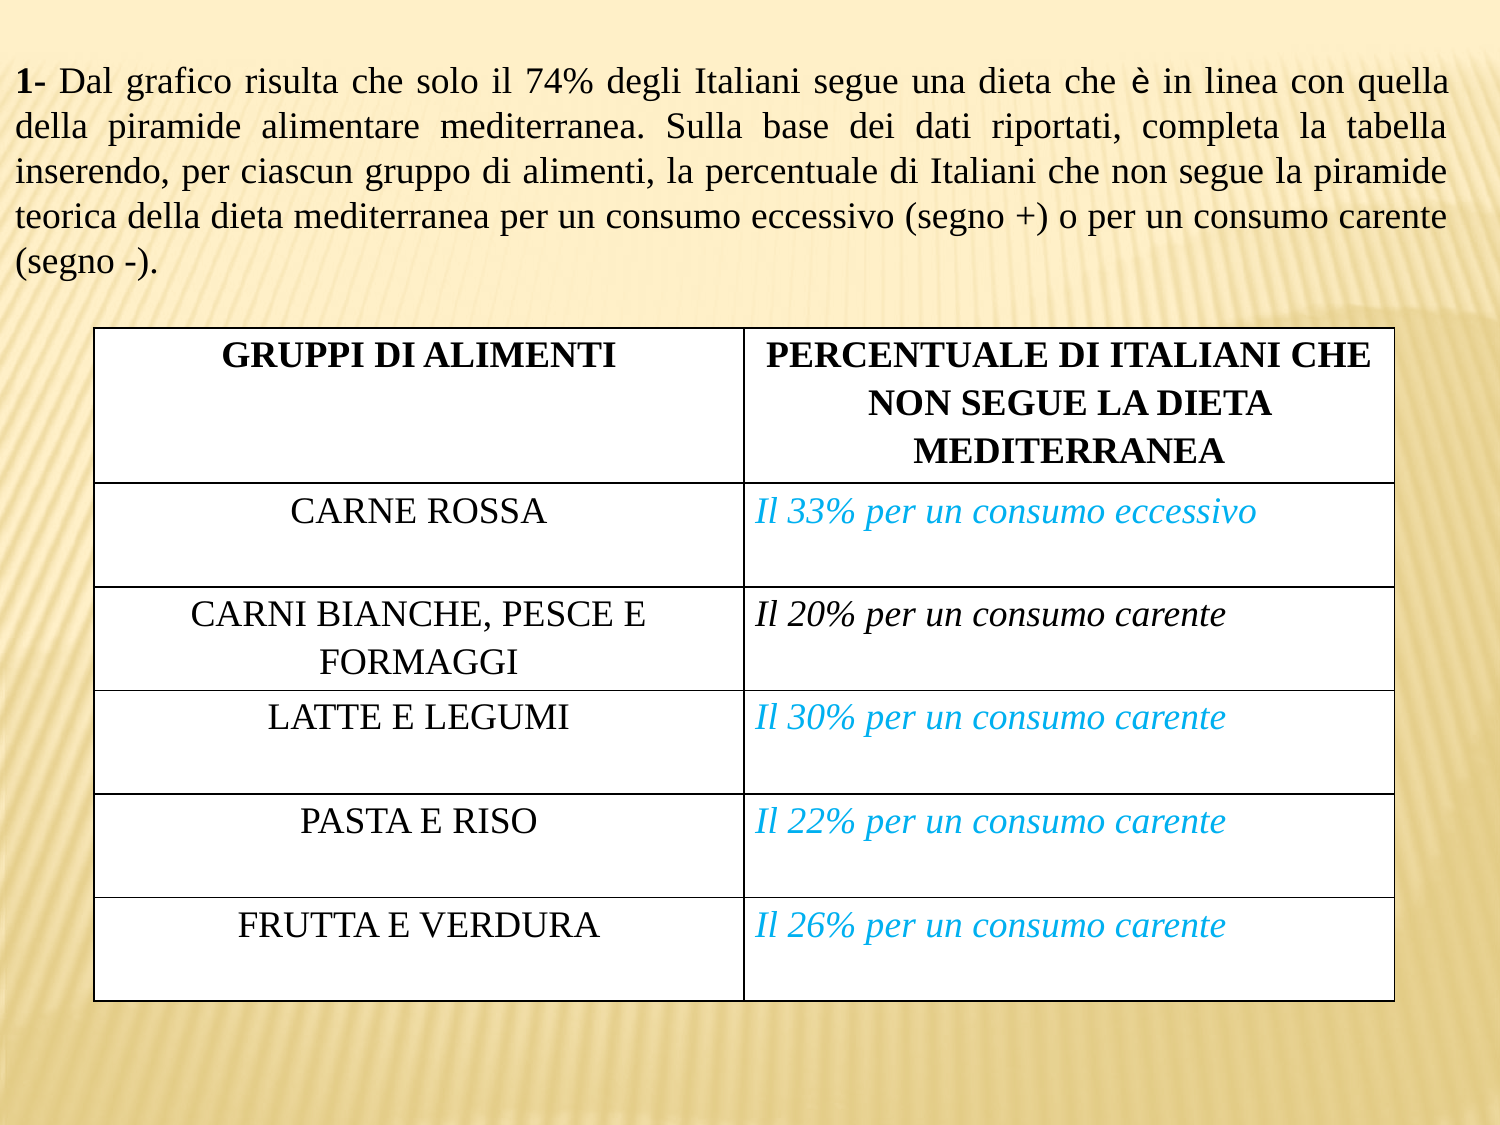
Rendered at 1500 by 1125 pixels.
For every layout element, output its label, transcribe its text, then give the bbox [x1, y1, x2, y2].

table_cell Il 20% per un consumo carente [745, 588, 1394, 690]
text_box 1- Dal grafico risulta che solo il 74% degli Italiani segue una dieta che è in linea con quella della piramide alimentare mediterranea. Sulla base dei dati riportati, completa la tabella inserendo, per ciascun gruppo di alimenti, la percentuale di Italiani che non segue la piramide teorica della dieta mediterranea per un consumo eccessivo (segno +) o per un consumo carente (segno -). [0, 48, 1465, 288]
table_cell FRUTTA E VERDURA [95, 898, 743, 1000]
table_header GRUPPI DI ALIMENTI [95, 329, 743, 482]
table_header PERCENTUALE DI ITALIANI CHE NON SEGUE LA DIETA MEDITERRANEA [745, 329, 1394, 482]
table_cell Il 26% per un consumo carente [745, 898, 1394, 1000]
table_cell CARNE ROSSA [95, 484, 743, 586]
table_cell CARNI BIANCHE, PESCE E FORMAGGI [95, 588, 743, 690]
table_cell LATTE E LEGUMI [95, 691, 743, 793]
table_cell Il 33% per un consumo eccessivo [745, 484, 1394, 586]
table_cell Il 30% per un consumo carente [745, 691, 1394, 793]
table_cell PASTA E RISO [95, 795, 743, 897]
table_cell Il 22% per un consumo carente [745, 795, 1394, 897]
